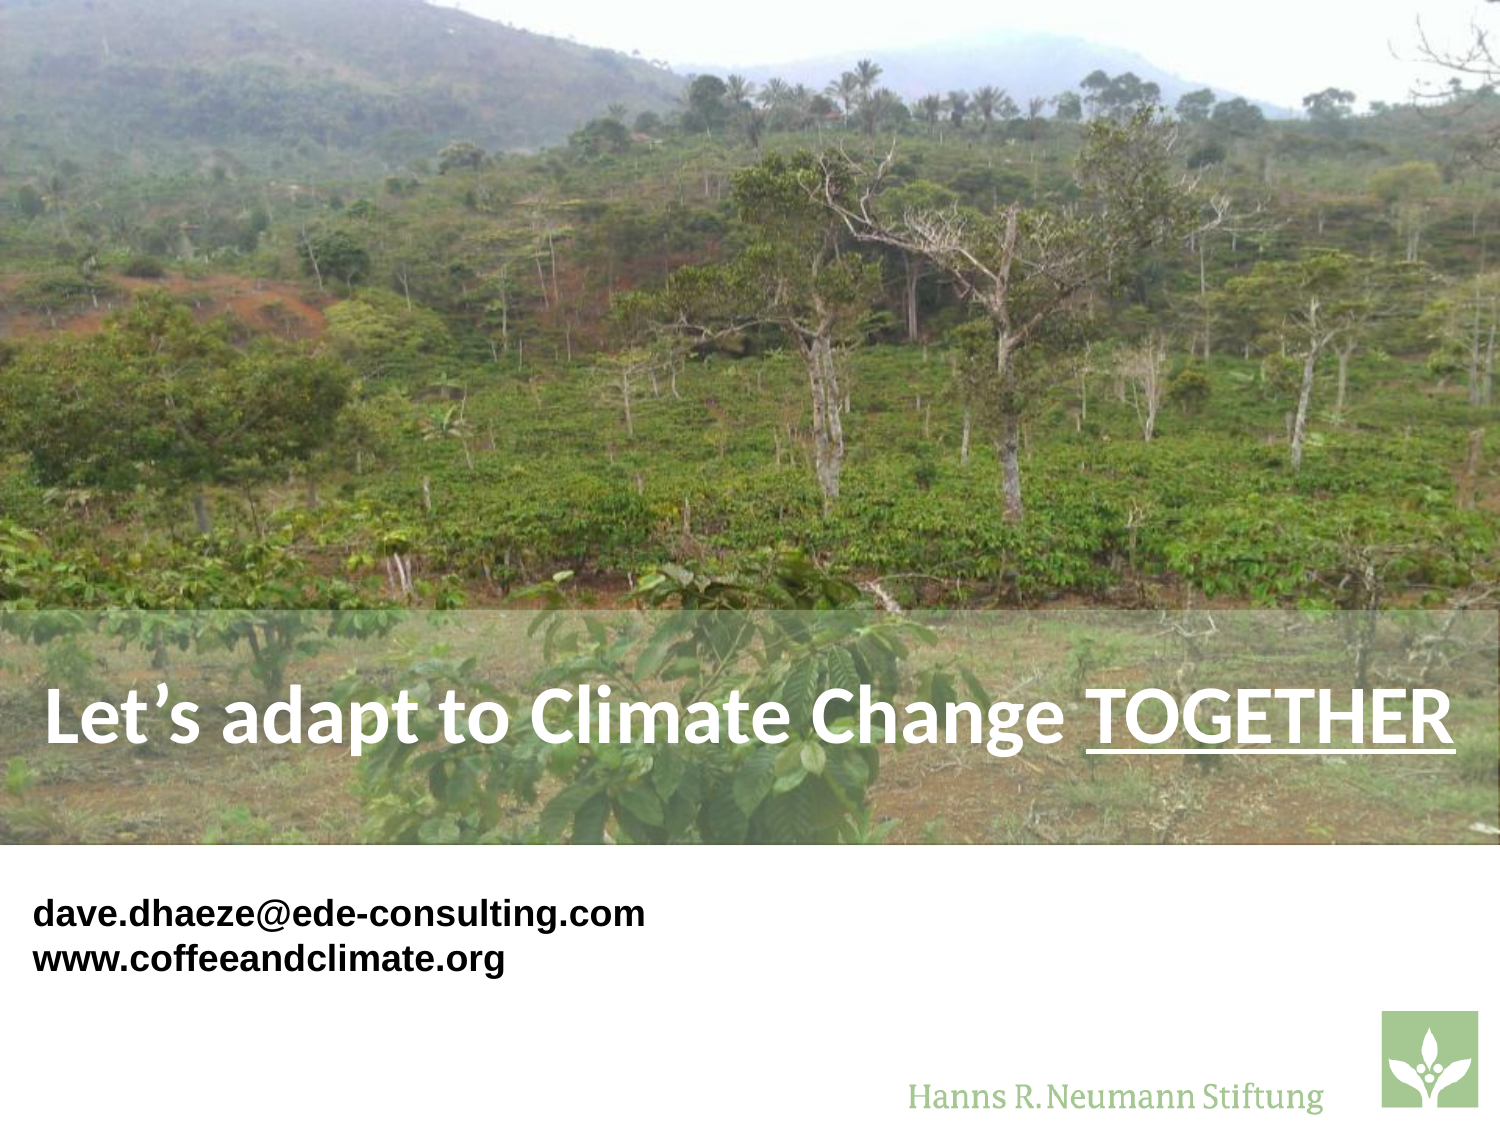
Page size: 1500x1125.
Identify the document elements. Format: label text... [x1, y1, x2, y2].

title dave.dhaeze@ede-consulting.com www.coffeeandclimate.org [17, 881, 804, 1024]
picture [896, 1005, 1485, 1118]
text_box Let’s adapt to Climate Change TOGETHER [0, 652, 1500, 768]
picture [0, 0, 1500, 652]
